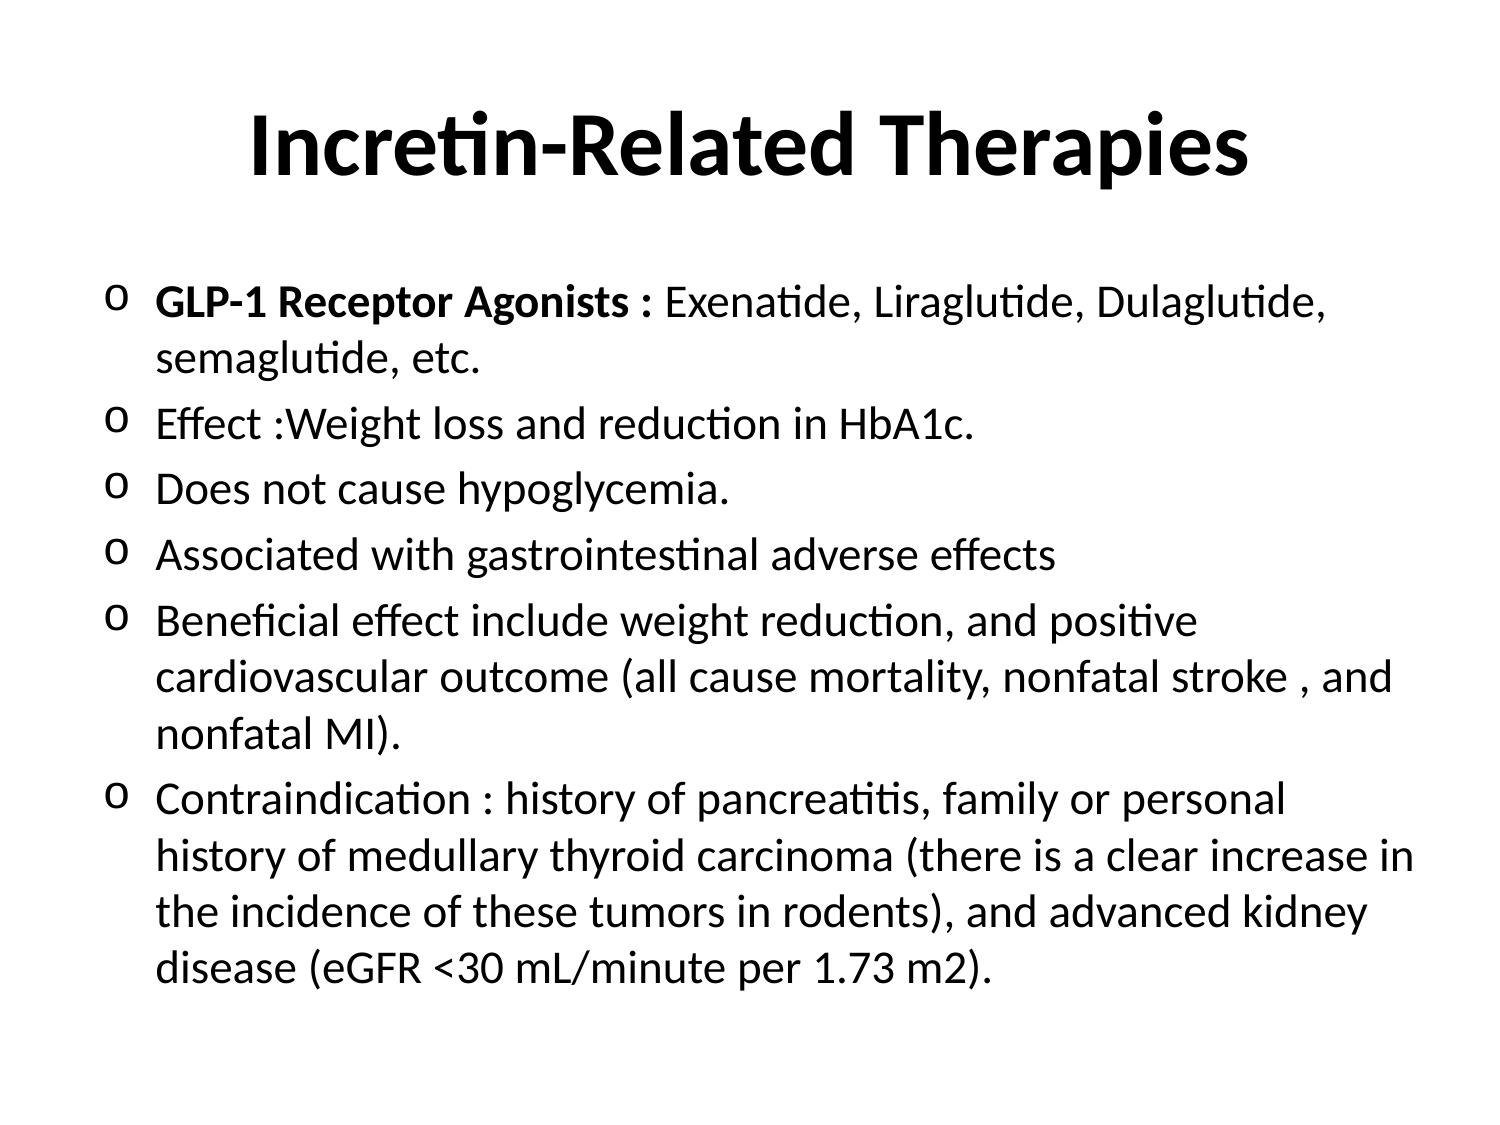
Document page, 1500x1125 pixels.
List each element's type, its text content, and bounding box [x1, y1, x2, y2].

list GLP-1 Receptor Agonists : Exenatide, Liraglutide, Dulaglutide, semaglutide, etc. Effect :Weight loss and reduction in HbA1c. Does not cause hypoglycemia. Associated with gastrointestinal adverse effects Beneficial effect include weight reduction, and positive cardiovascular outcome (all cause mortality, nonfatal stroke , and nonfatal MI). Contraindication : history of pancreatitis, family or personal history of medullary thyroid carcinoma (there is a clear increase in the incidence of these tumors in rodents), and advanced kidney disease (eGFR <30 mL/minute per 1.73 m2). [87, 262, 1438, 1005]
title Incretin-Related Therapies [75, 45, 1425, 233]
